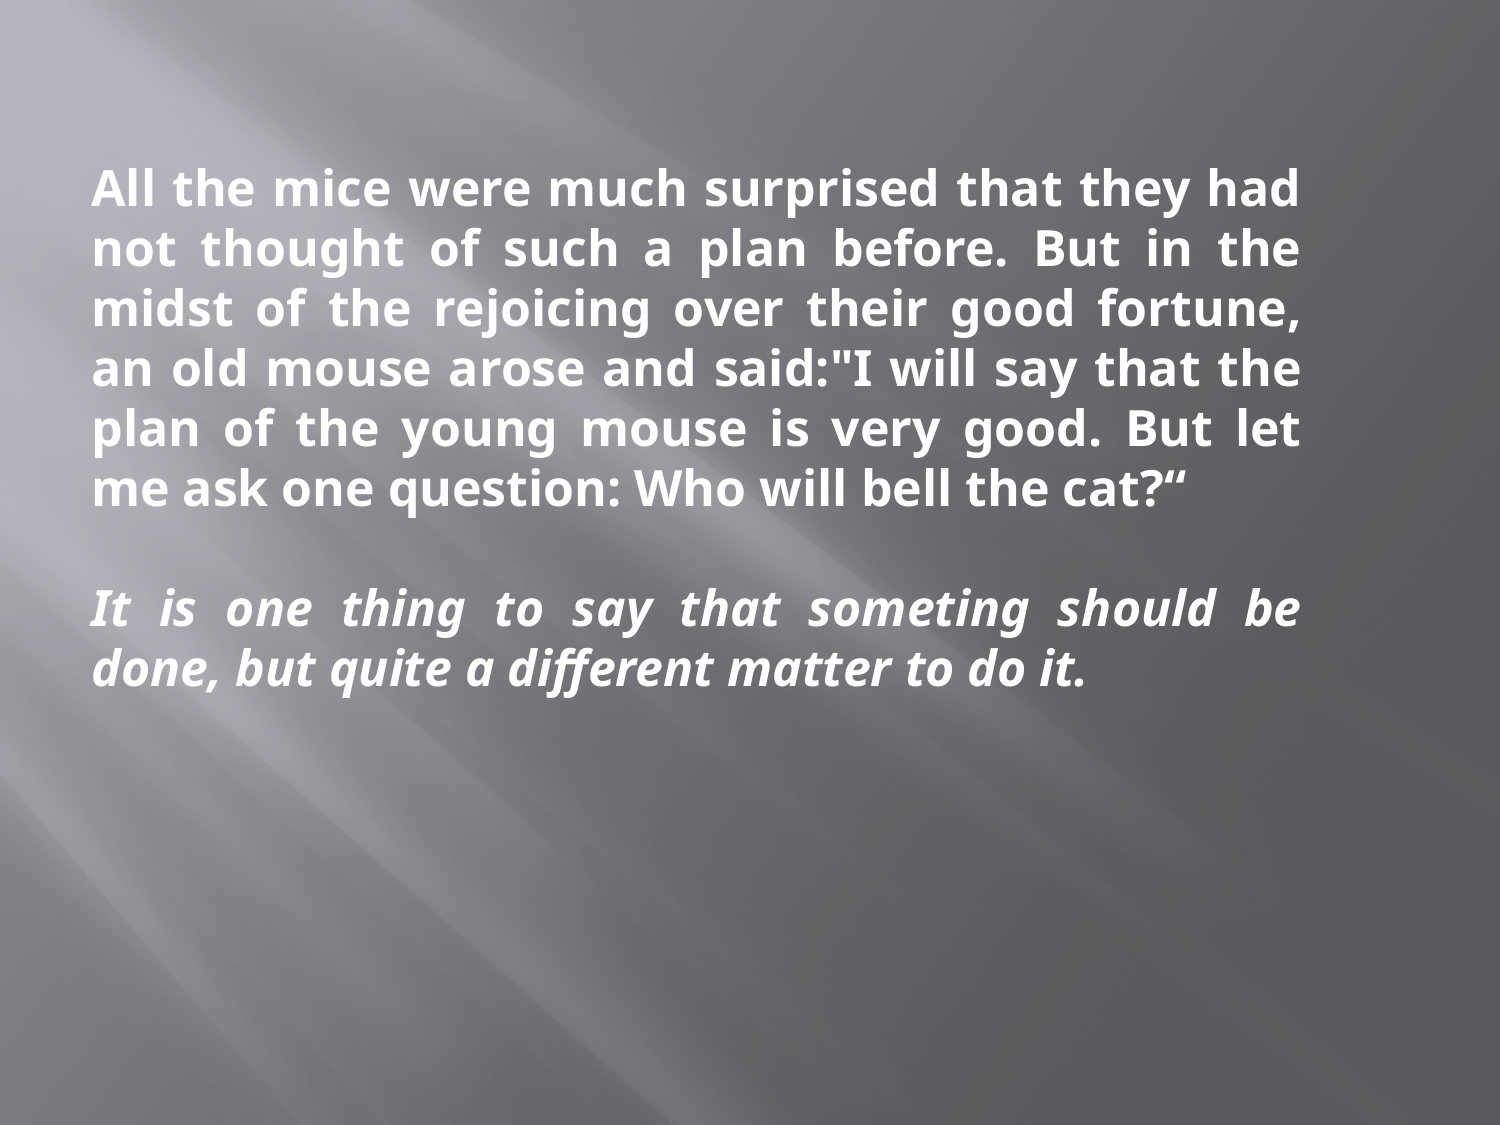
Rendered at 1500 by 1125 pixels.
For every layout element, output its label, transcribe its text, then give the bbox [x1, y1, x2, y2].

text_box All the mice were much surprised that they had not thought of such a plan before. But in the midst of the rejoicing over their good fortune, an old mouse arose and said:"I will say that the plan of the young mouse is very good. But let me ask one question: Who will bell the cat?“ It is one thing to say that someting should be done, but quite a different matter to do it. [76, 148, 1317, 704]
